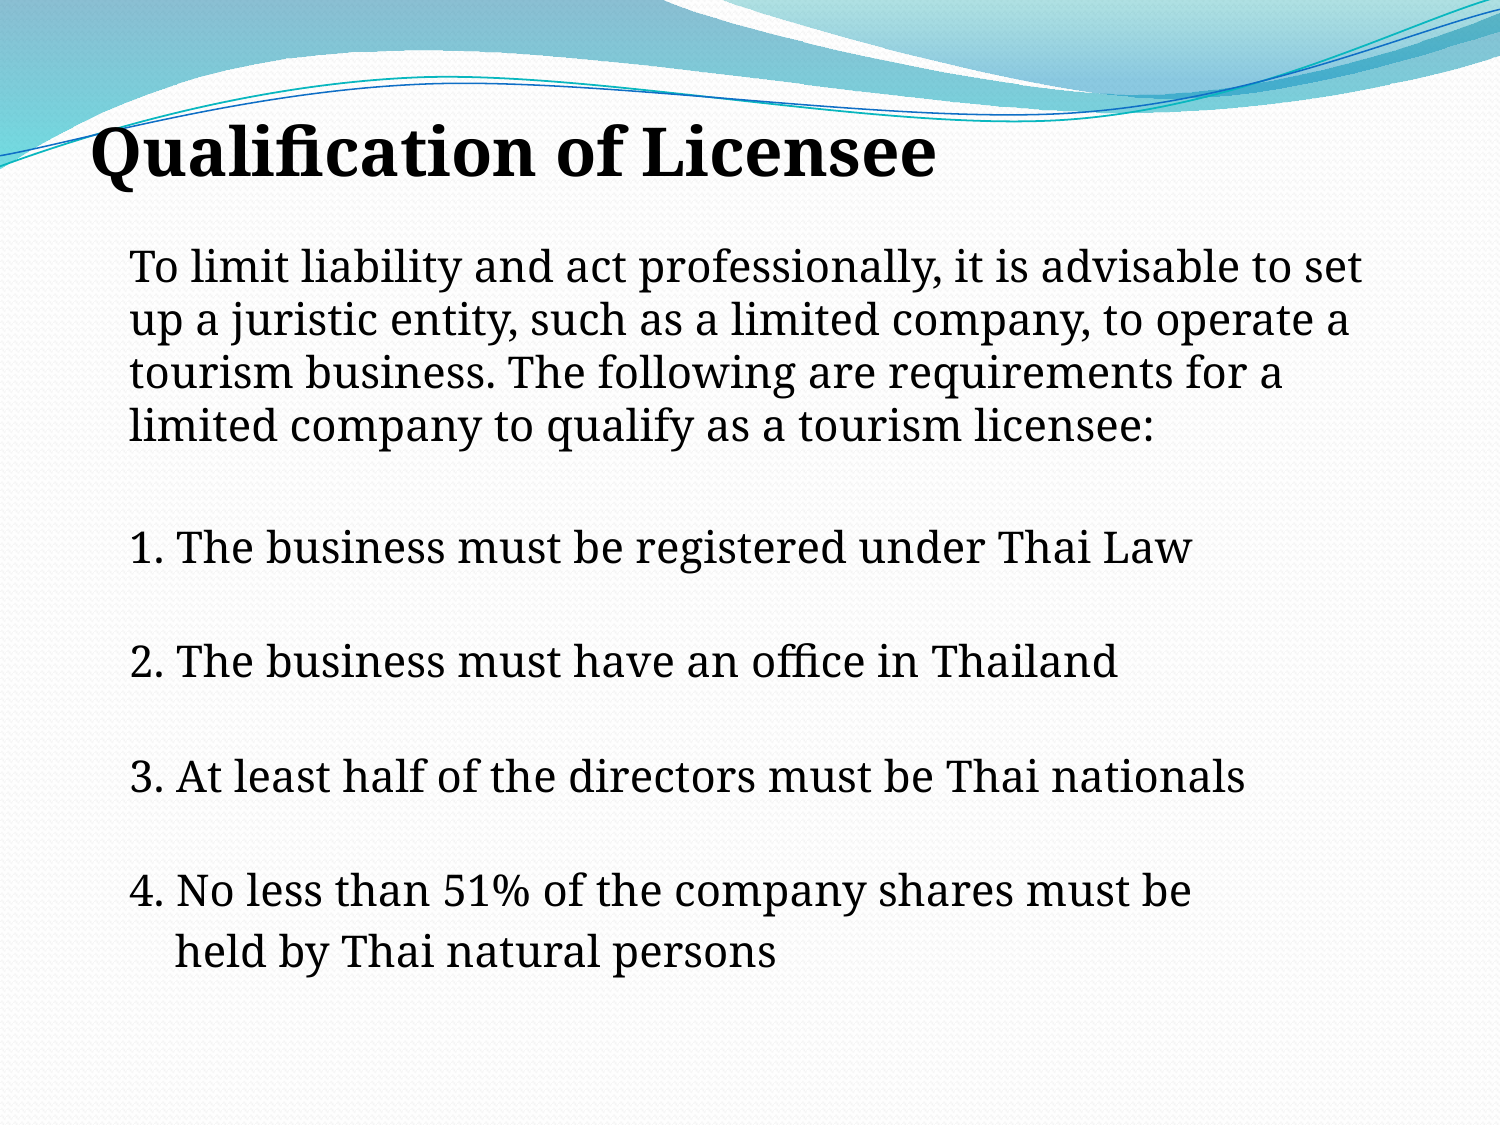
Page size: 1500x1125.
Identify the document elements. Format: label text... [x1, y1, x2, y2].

list Qualification of Licensee To limit liability and act professionally, it is advisable to set up a juristic entity, such as a limited company, to operate a tourism business. The following are requirements for a limited company to qualify as a tourism licensee: 1. The business must be registered under Thai Law 2. The business must have an office in Thailand 3. At least half of the directors must be Thai nationals 4. No less than 51% of the company shares must be held by Thai natural persons [75, 101, 1425, 1038]
